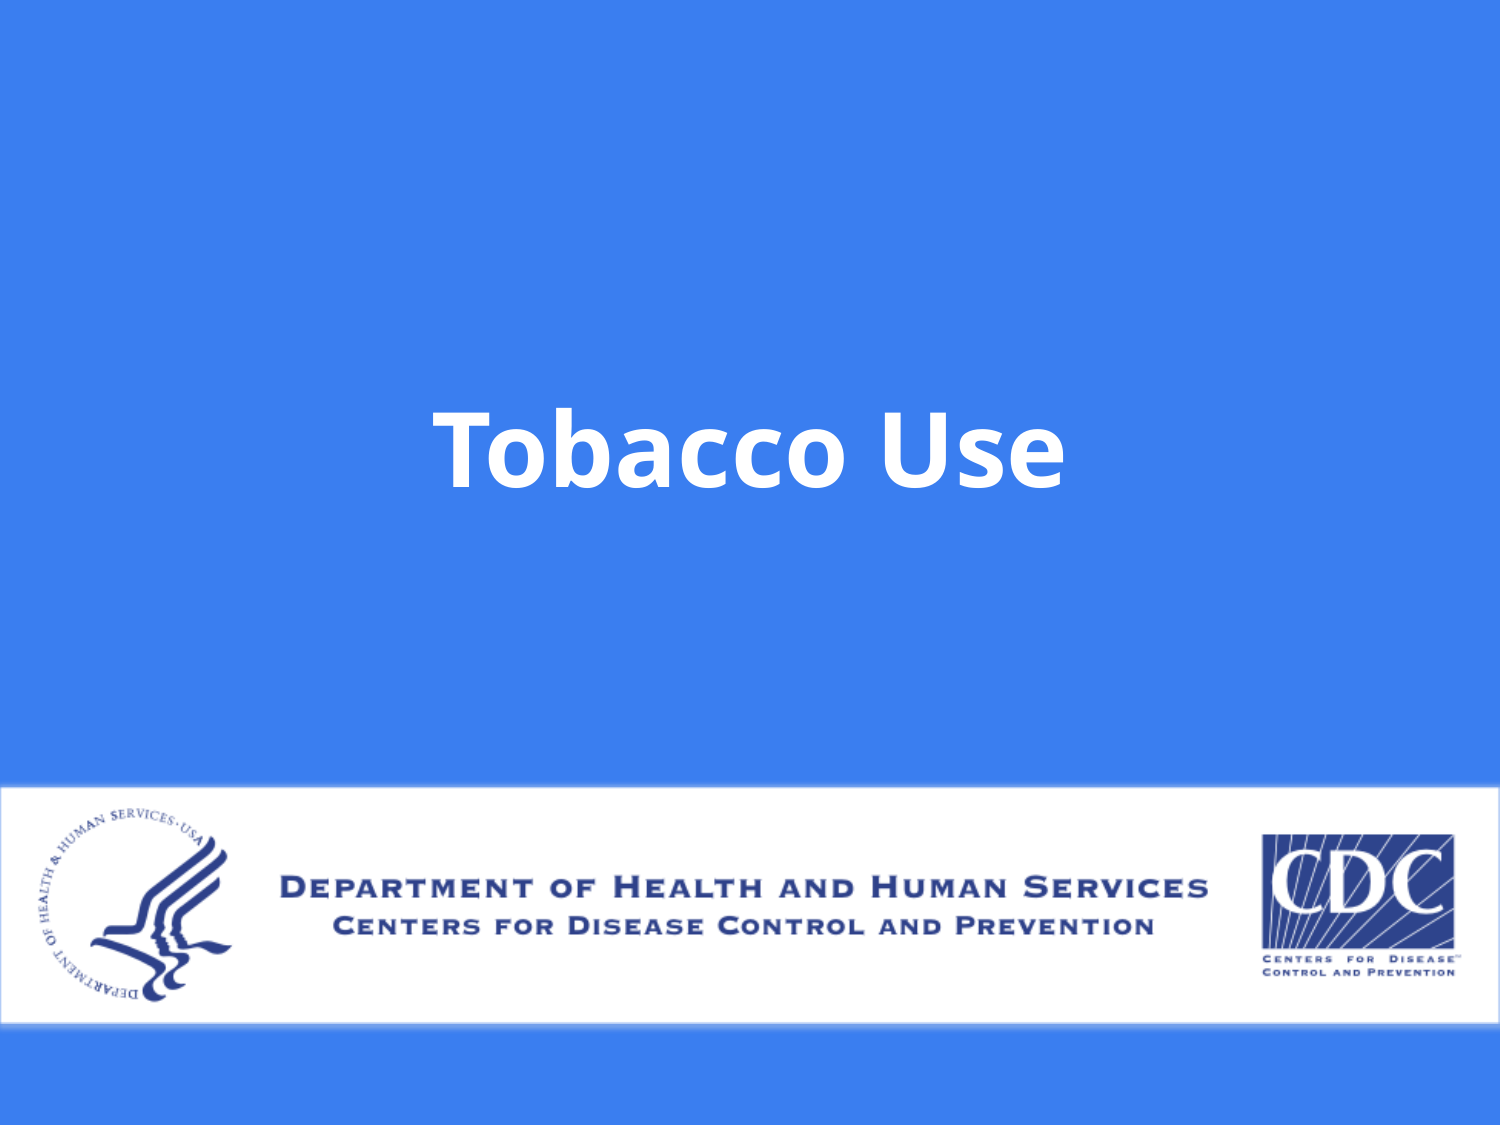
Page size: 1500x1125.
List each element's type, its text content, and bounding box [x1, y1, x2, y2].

picture [0, 787, 1500, 1024]
title Tobacco Use [112, 324, 1388, 567]
